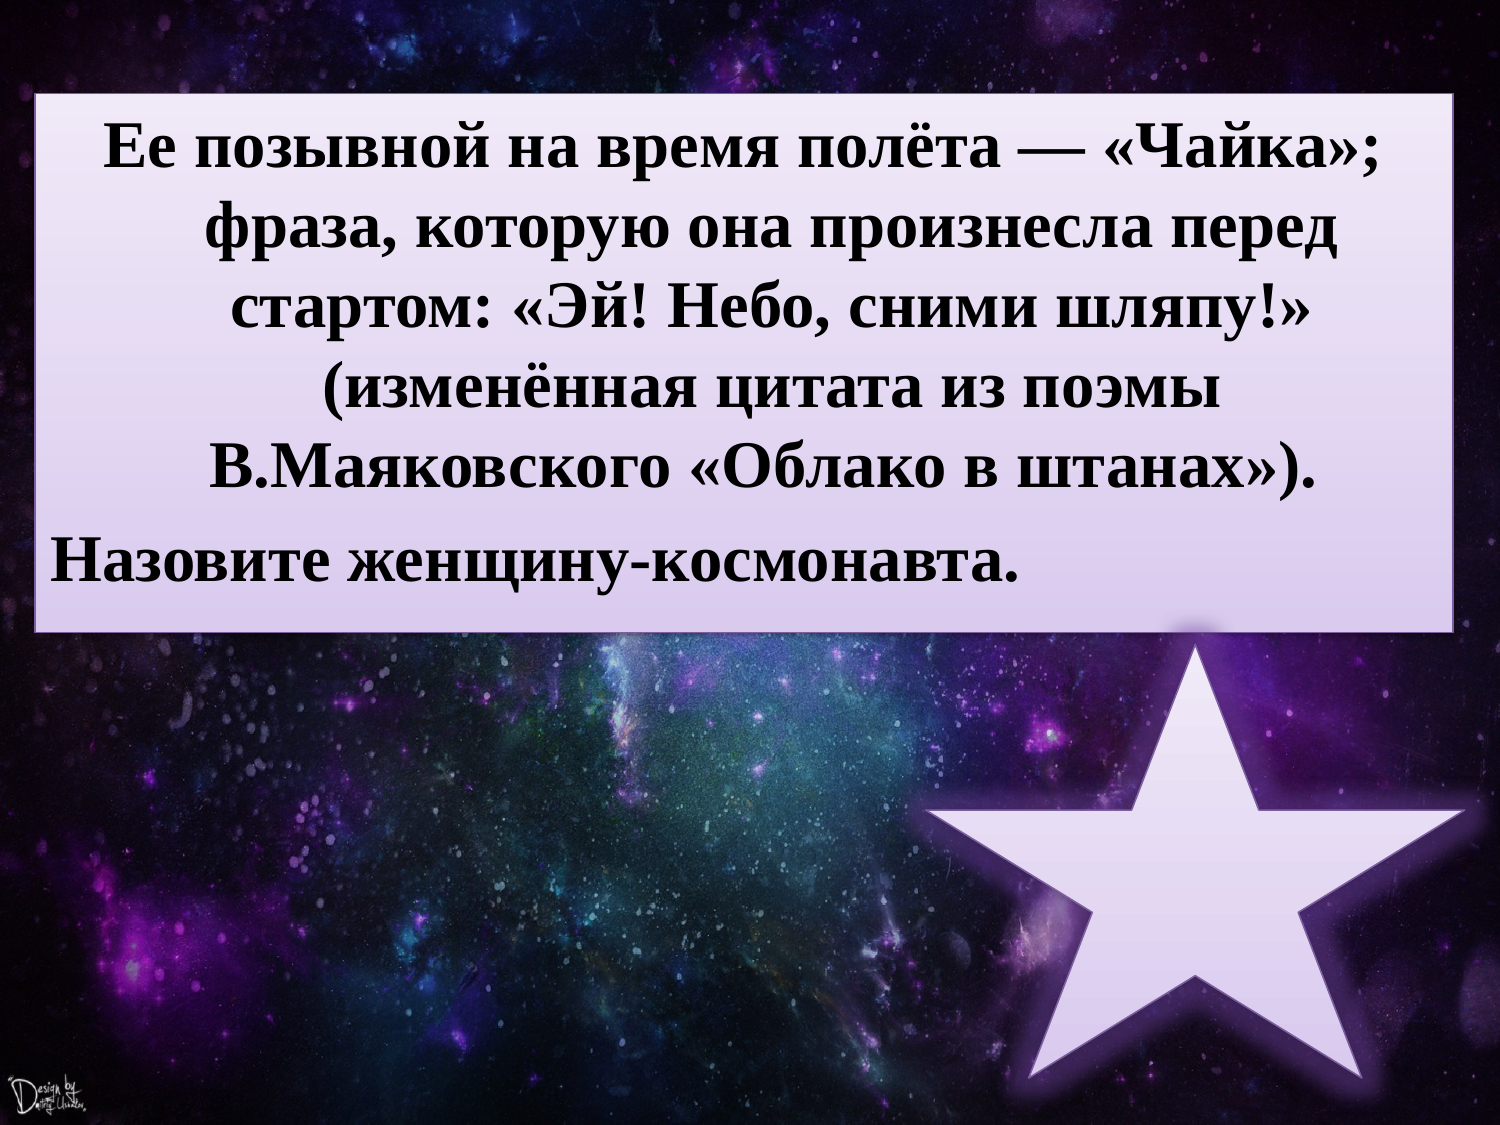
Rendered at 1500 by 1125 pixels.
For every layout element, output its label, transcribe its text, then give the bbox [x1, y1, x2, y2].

list Ее позывной на время полёта — «Чайка»; фраза, которую она произнесла перед стартом: «Эй! Небо, сними шляпу!» (изменённая цитата из поэмы В.Маяковского «Облако в штанах»). Назовите женщину-космонавта. [34, 93, 1454, 633]
picture [0, 0, 1500, 1125]
text_box [925, 643, 1466, 1079]
